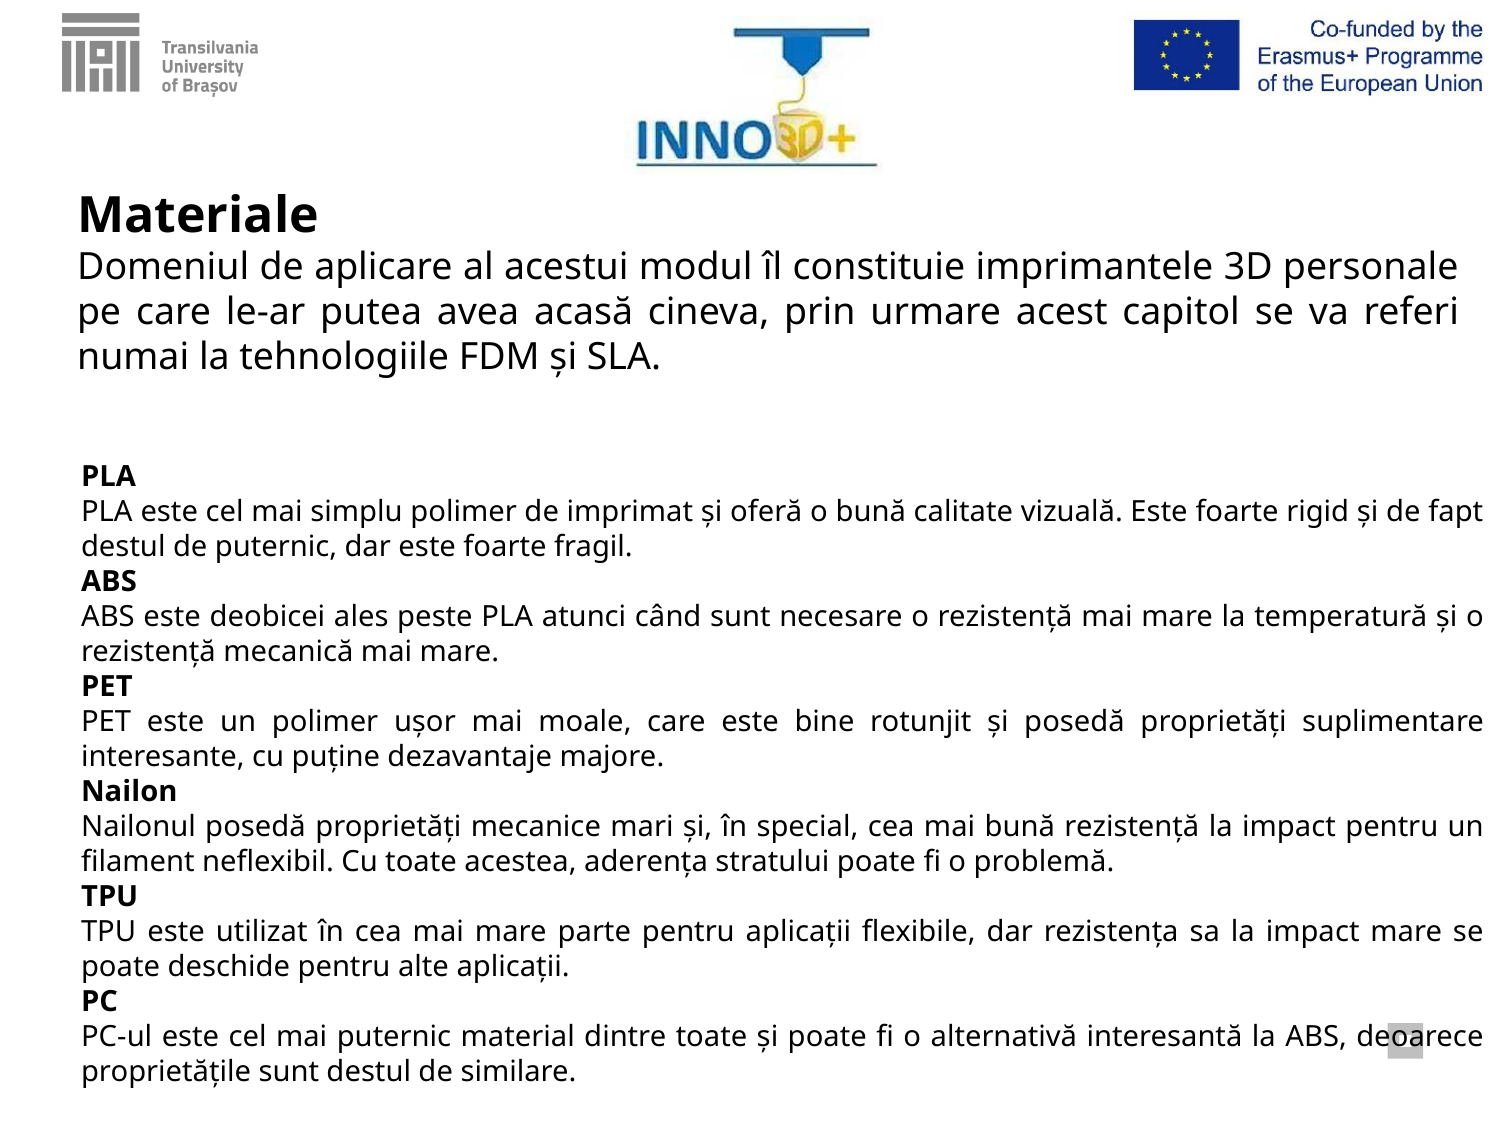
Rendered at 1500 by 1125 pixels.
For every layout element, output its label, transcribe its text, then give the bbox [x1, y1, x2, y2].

text_box PLA PLA este cel mai simplu polimer de imprimat și oferă o bună calitate vizuală. Este foarte rigid și de fapt destul de puternic, dar este foarte fragil. ABS ABS este deobicei ales peste PLA atunci când sunt necesare o rezistență mai mare la temperatură și o rezistență mecanică mai mare. PET PET este un polimer ușor mai moale, care este bine rotunjit și posedă proprietăți suplimentare interesante, cu puține dezavantaje majore. Nailon Nailonul posedă proprietăți mecanice mari și, în special, cea mai bună rezistență la impact pentru un filament neflexibil. Cu toate acestea, aderența stratului poate fi o problemă. TPU TPU este utilizat în cea mai mare parte pentru aplicații flexibile, dar rezistența sa la impact mare se poate deschide pentru alte aplicații. PC PC-ul este cel mai puternic material dintre toate și poate fi o alternativă interesantă la ABS, deoarece proprietățile sunt destul de similare. [66, 450, 1500, 1095]
text_box Materiale Domeniul de aplicare al acestui modul îl constituie imprimantele 3D personale pe care le-ar putea avea acasă cineva, prin urmare acest capitol se va referi numai la tehnologiile FDM și SLA. [62, 174, 1475, 385]
picture [624, 16, 885, 175]
picture [62, 13, 258, 97]
picture [1112, 0, 1500, 111]
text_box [1387, 1023, 1424, 1059]
